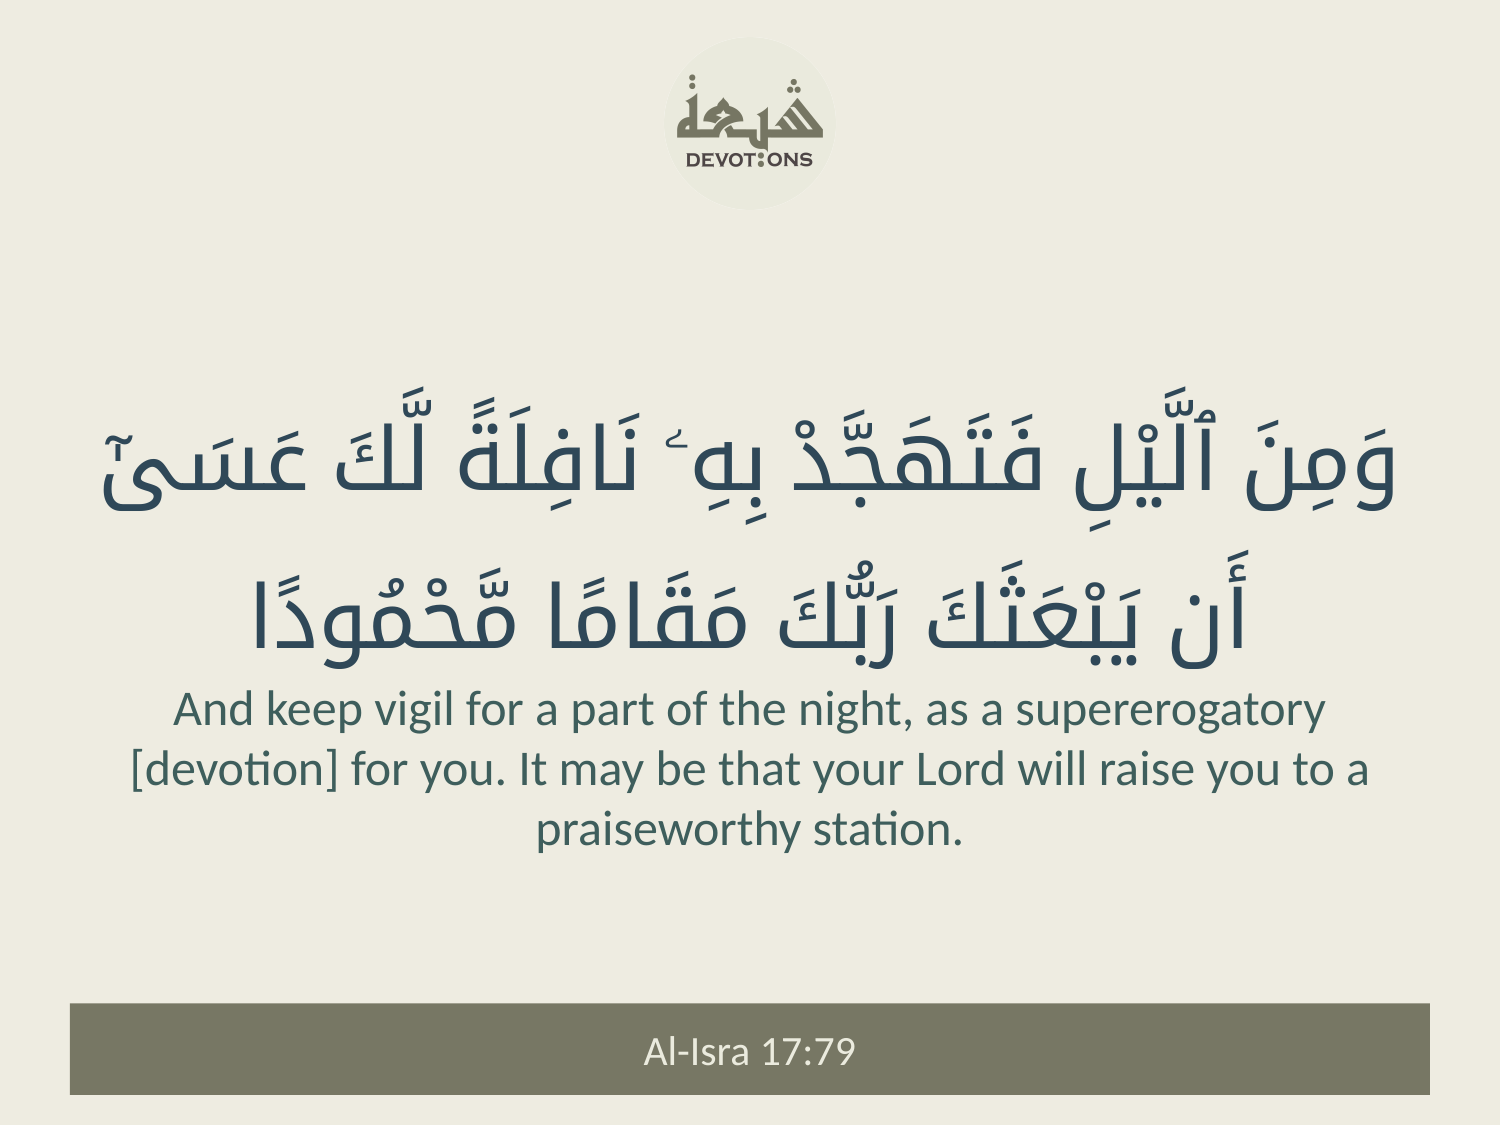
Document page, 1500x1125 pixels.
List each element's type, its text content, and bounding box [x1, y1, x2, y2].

picture [656, 29, 844, 203]
list Al-Isra 17:79 [69, 1003, 1430, 1095]
list وَمِنَ ٱلَّيْلِ فَتَهَجَّدْ بِهِۦ نَافِلَةً لَّكَ عَسَىٰٓ أَن يَبْعَثَكَ رَبُّكَ مَقَامًا مَّحْمُودًا And keep vigil for a part of the night, as a supererogatory [devotion] for you. It may be that your Lord will raise you to a praiseworthy station. [69, 203, 1430, 1003]
